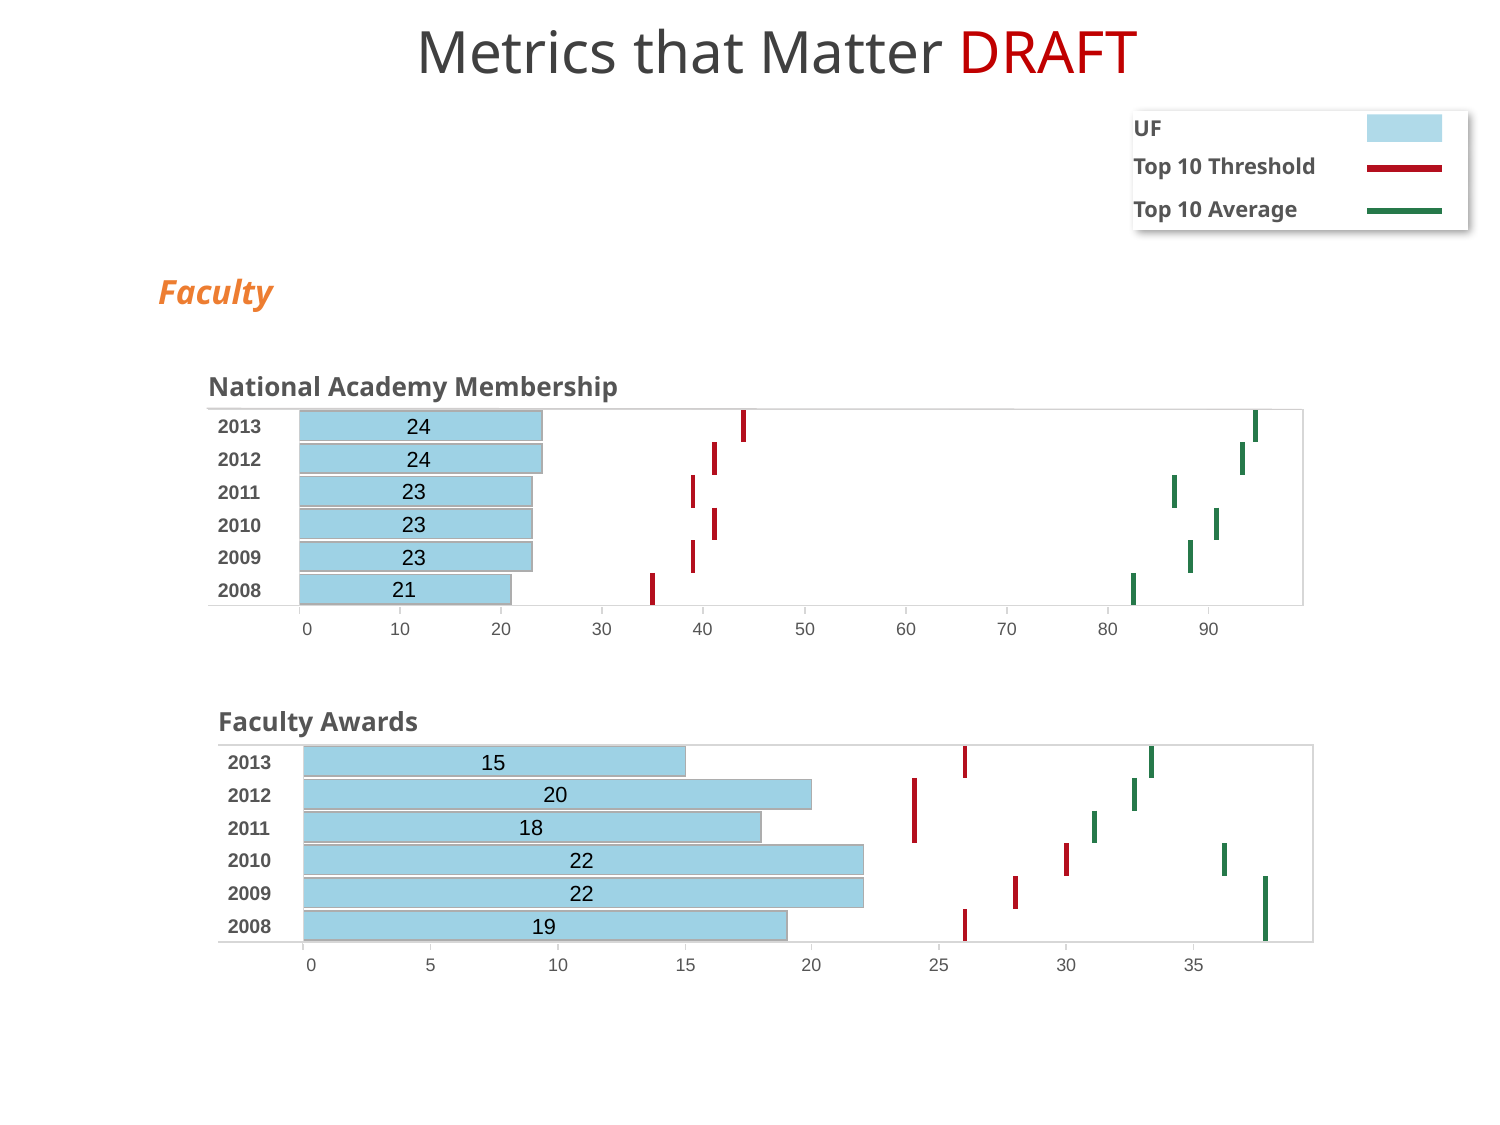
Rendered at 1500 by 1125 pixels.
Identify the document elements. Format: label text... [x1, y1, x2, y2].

picture [208, 366, 1305, 655]
table_header UF [1133, 111, 1351, 145]
title Metrics that Matter DRAFT [130, 19, 1424, 91]
picture [218, 702, 1315, 992]
table_header [1351, 111, 1468, 145]
table_cell [1351, 145, 1468, 188]
text_box [1366, 113, 1443, 143]
table_cell [1351, 188, 1468, 230]
table_cell Top 10 Threshold [1133, 145, 1351, 188]
table_cell Top 10 Average [1133, 188, 1351, 230]
text_box Faculty [143, 263, 1104, 319]
